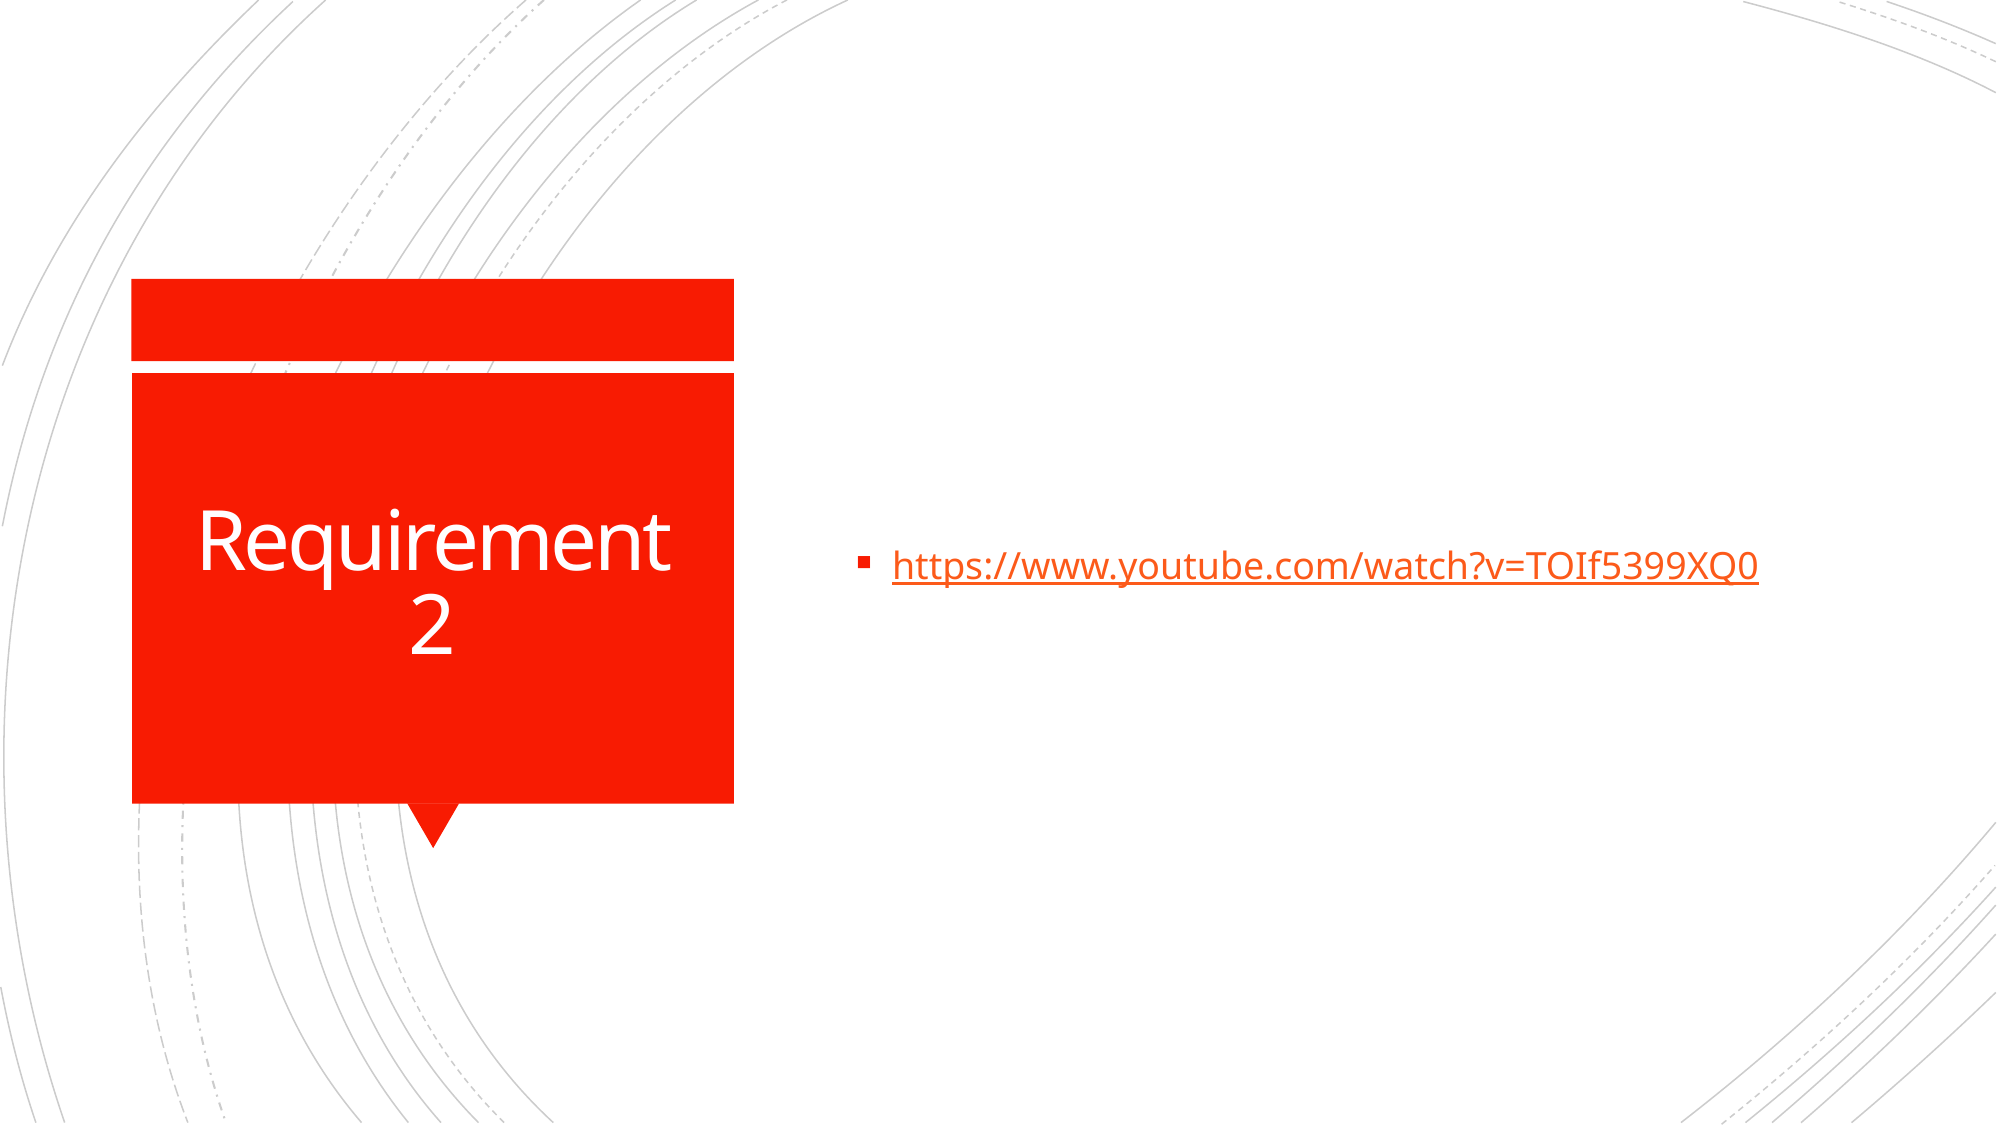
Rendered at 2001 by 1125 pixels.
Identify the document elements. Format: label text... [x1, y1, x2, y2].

title Requirement 2 [145, 385, 720, 789]
list https://www.youtube.com/watch?v=TOIf5399XQ0 [839, 131, 1871, 993]
